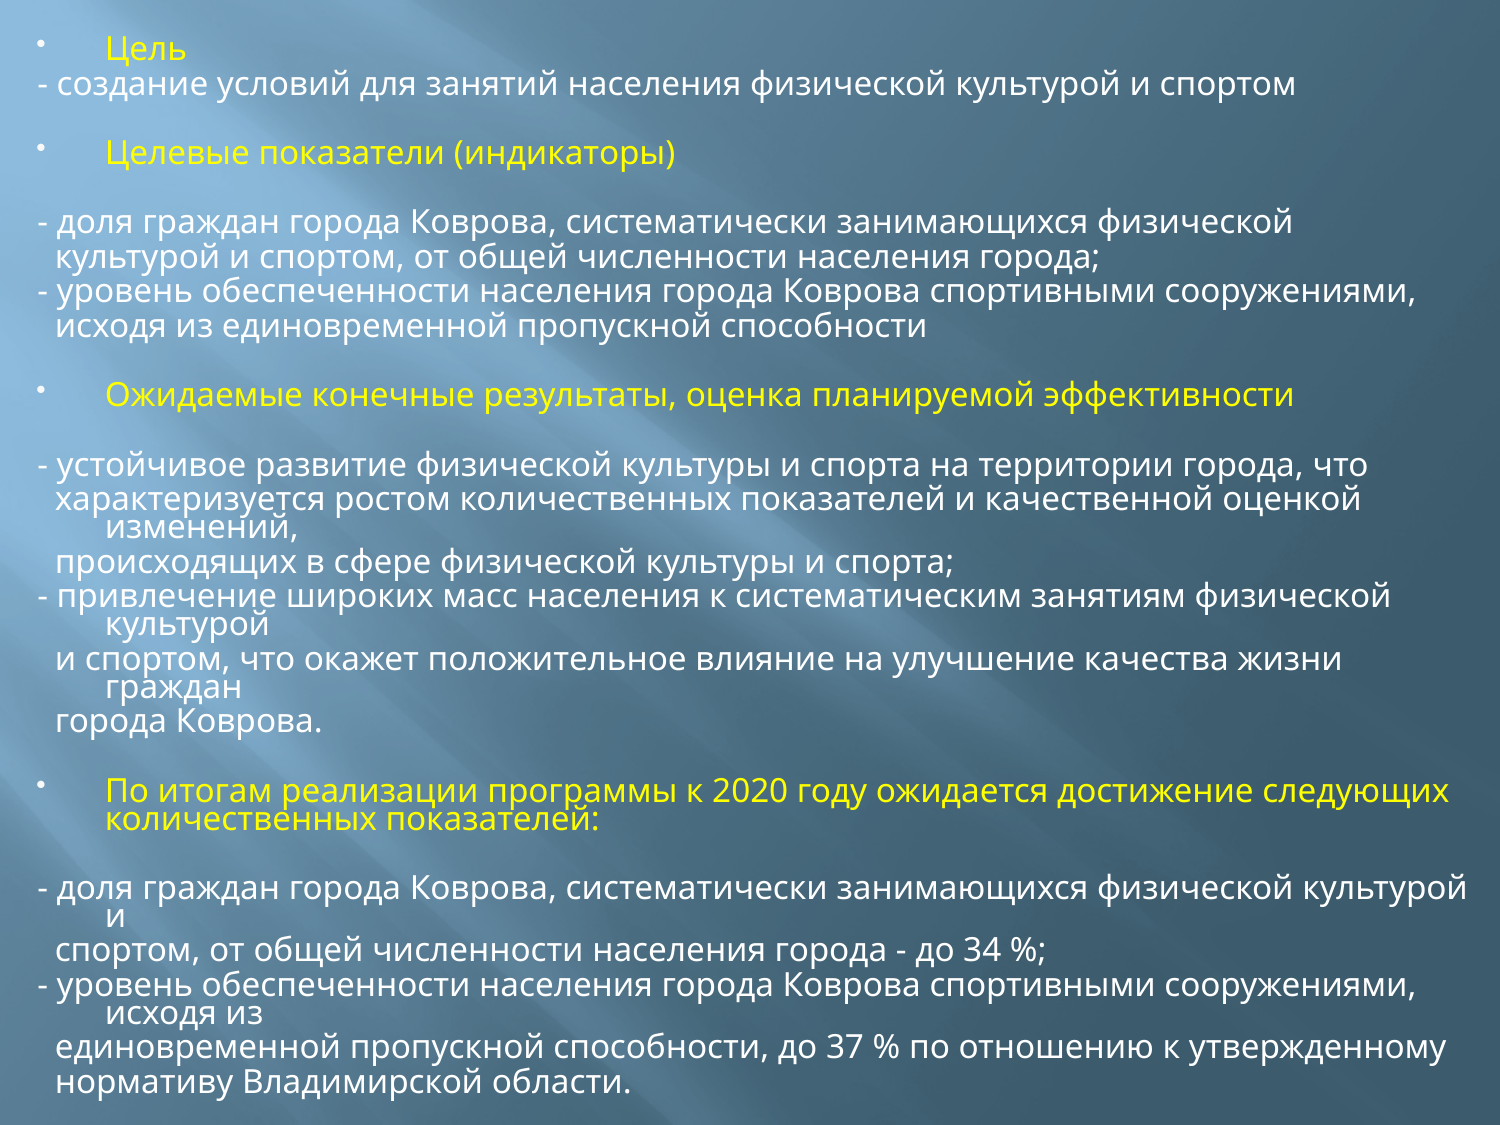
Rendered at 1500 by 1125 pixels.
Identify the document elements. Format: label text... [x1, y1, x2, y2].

list Цель - создание условий для занятий населения физической культурой и спортом Целевые показатели (индикаторы) - доля граждан города Коврова, систематически занимающихся физической культурой и спортом, от общей численности населения города; - уровень обеспеченности населения города Коврова спортивными сооружениями, исходя из единовременной пропускной способности Ожидаемые конечные результаты, оценка планируемой эффективности - устойчивое развитие физической культуры и спорта на территории города, что характеризуется ростом количественных показателей и качественной оценкой изменений, происходящих в сфере физической культуры и спорта; - привлечение широких масс населения к систематическим занятиям физической культурой и спортом, что окажет положительное влияние на улучшение качества жизни граждан города Коврова. По итогам реализации программы к 2020 году ожидается достижение следующих количественных показателей: - доля граждан города Коврова, систематически занимающихся физической культурой и спортом, от общей численности населения города - до 34 %; - уровень обеспеченности населения города Коврова спортивными сооружениями, исходя из единовременной пропускной способности, до 37 % по отношению к утвержденному нормативу Владимирской области. [0, 31, 1500, 1125]
